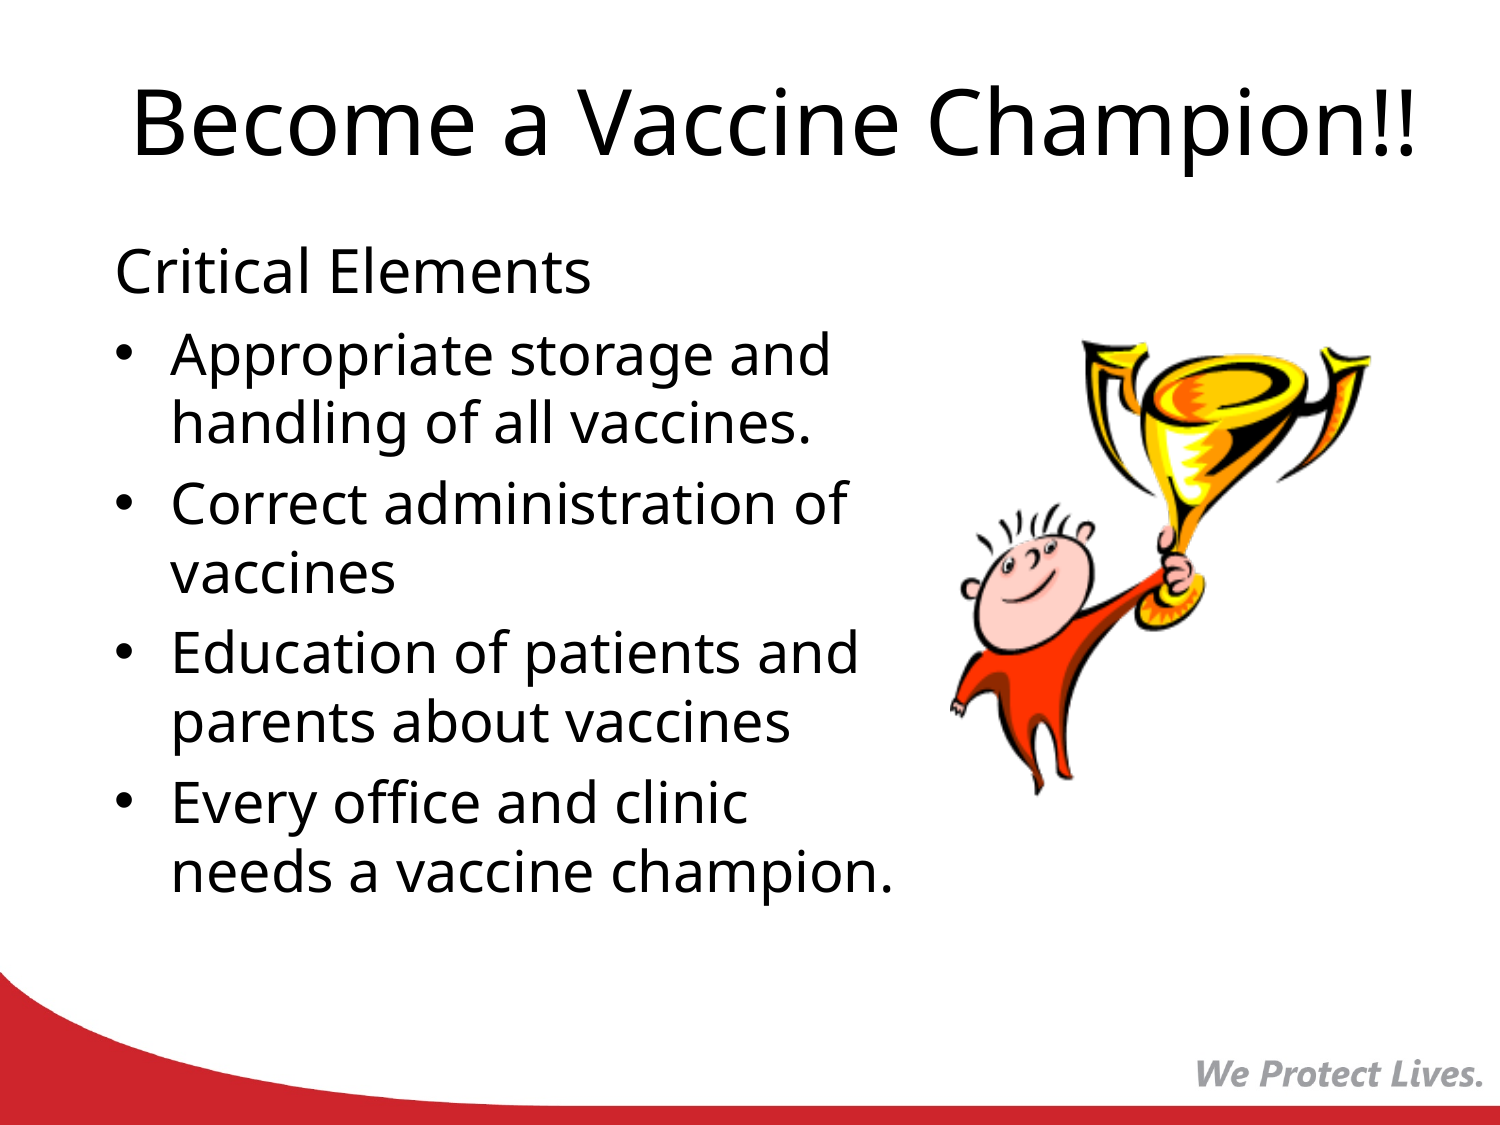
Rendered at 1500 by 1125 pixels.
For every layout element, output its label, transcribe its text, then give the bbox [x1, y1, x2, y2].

list Critical Elements Appropriate storage and handling of all vaccines. Correct administration of vaccines Education of patients and parents about vaccines Every office and clinic needs a vaccine champion. [99, 224, 913, 968]
title Become a Vaccine Champion!! [50, 37, 1500, 200]
picture [0, 0, 1500, 1125]
